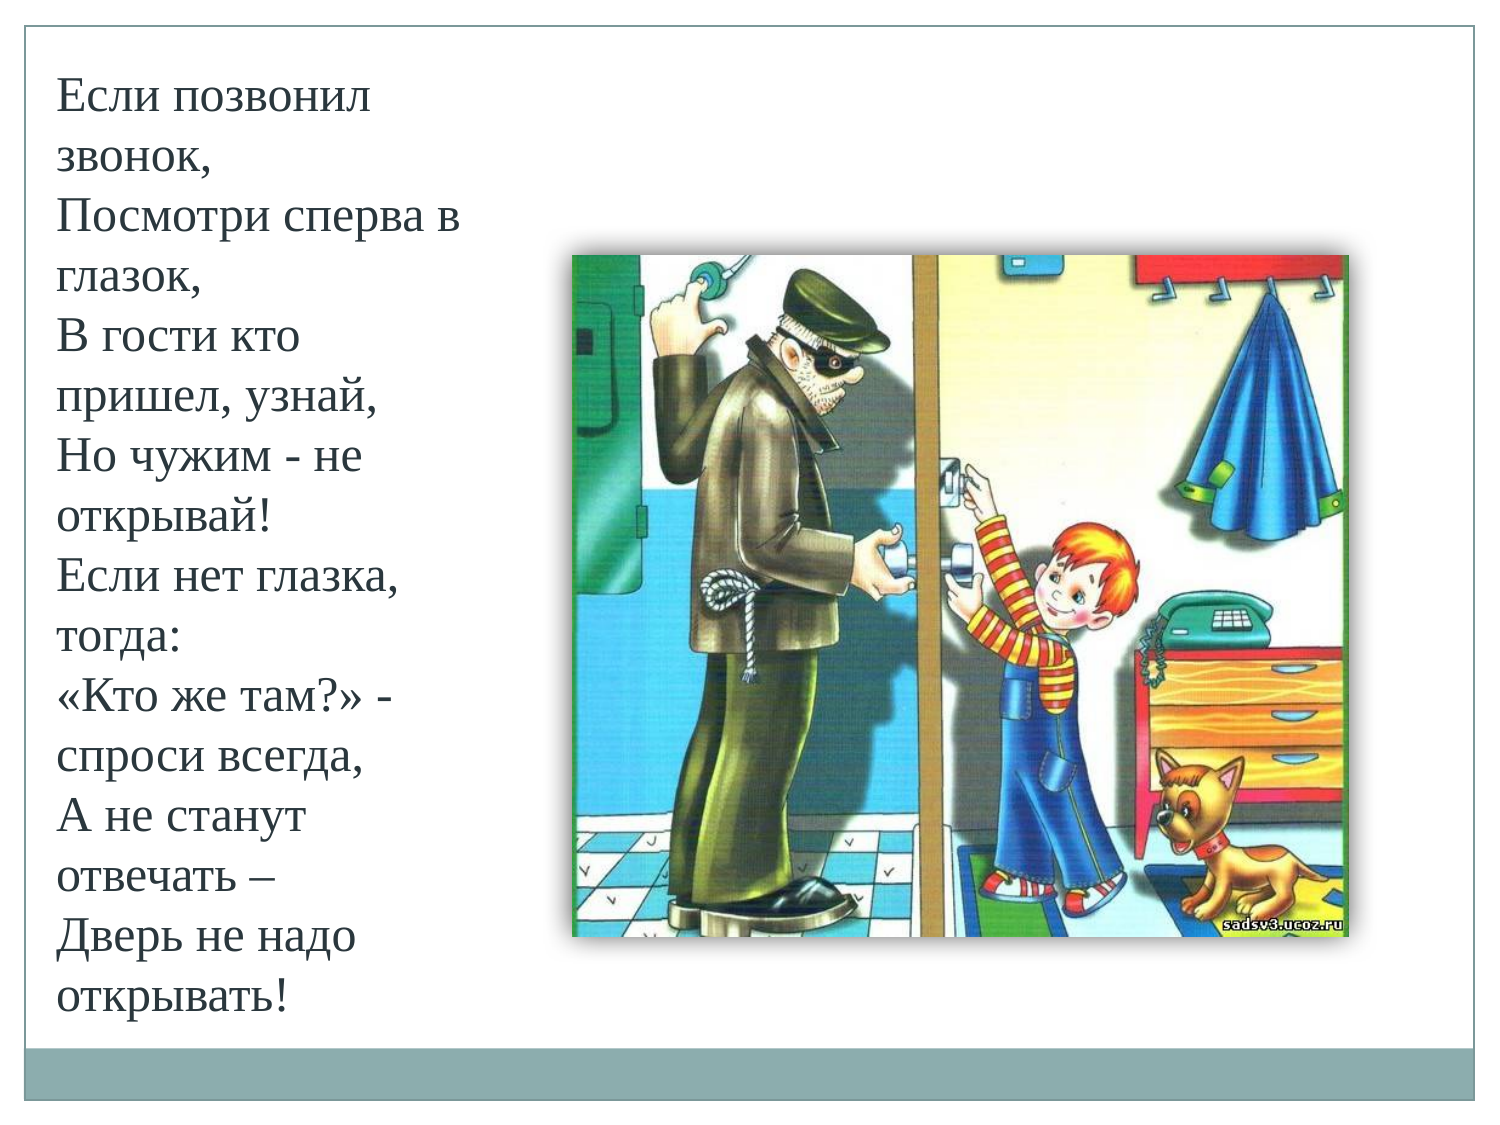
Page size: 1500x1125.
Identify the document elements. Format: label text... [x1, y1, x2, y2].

text_box Если позвонил звонок, Посмотри сперва в глазок, В гости кто пришел, узнай, Но чужим - не открывай! Если нет глазка, тогда: «Кто же там?» - спроси всегда, А не станут отвечать – Дверь не надо открывать! [41, 54, 493, 1030]
picture [572, 255, 1349, 937]
